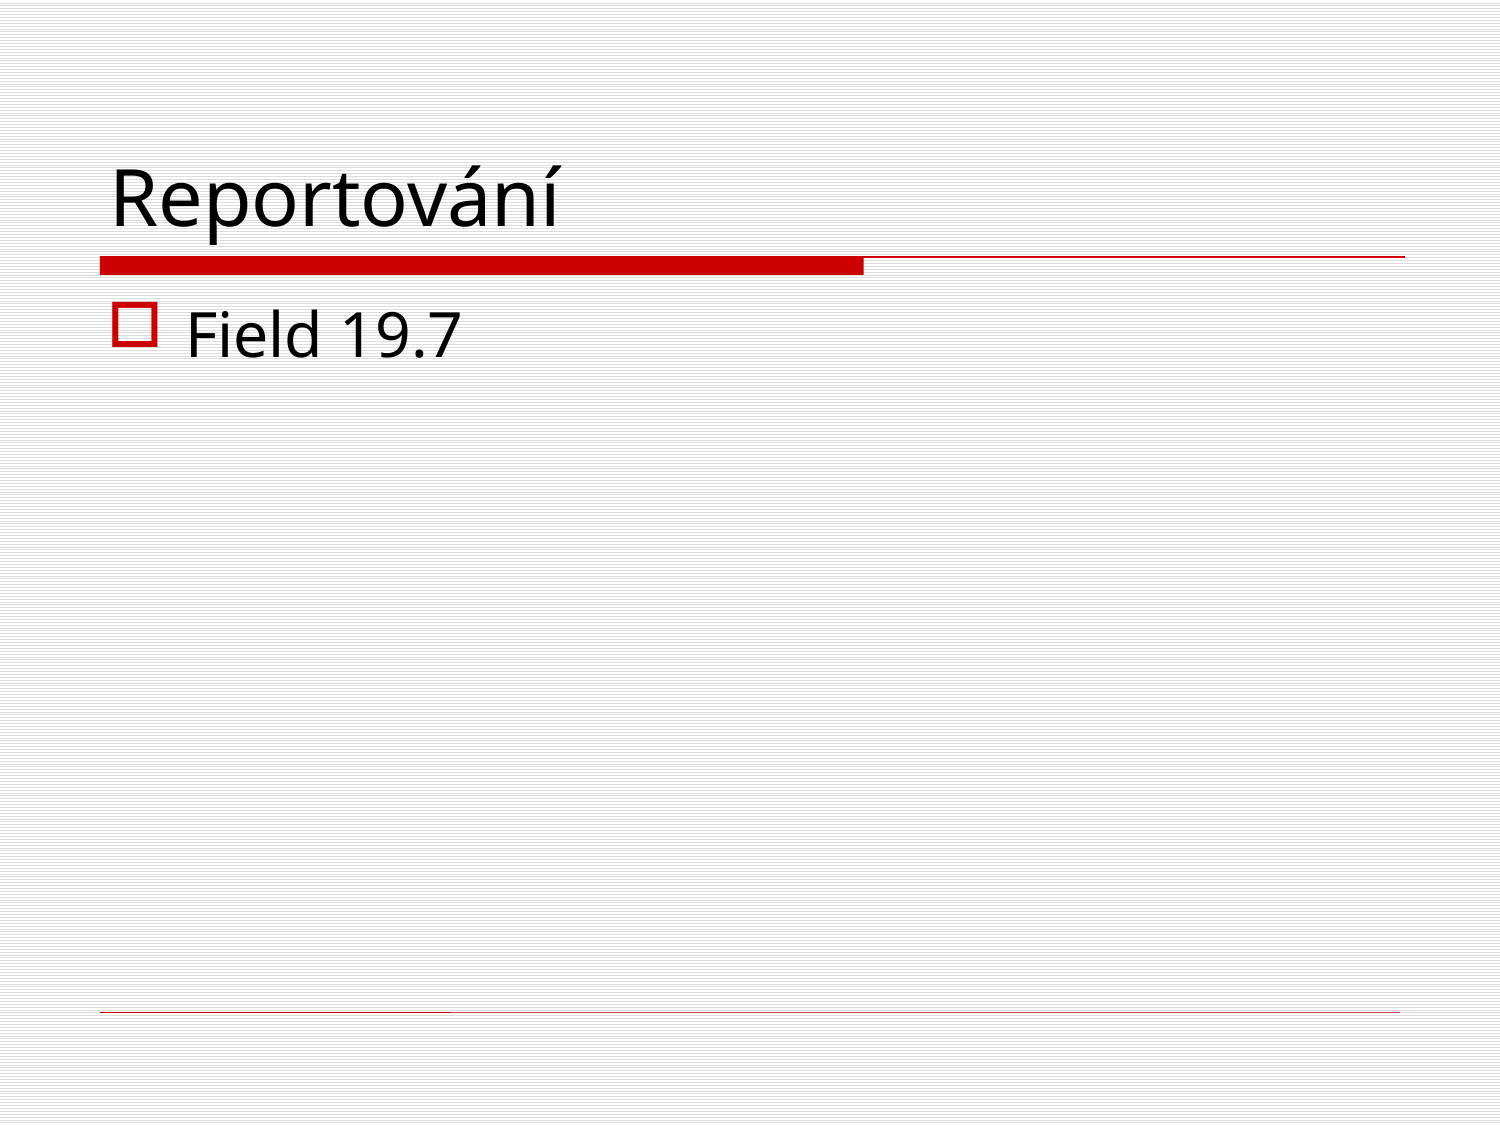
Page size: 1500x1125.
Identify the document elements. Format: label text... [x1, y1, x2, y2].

list Field 19.7 [92, 287, 1406, 988]
title Reportování [94, 50, 1407, 250]
